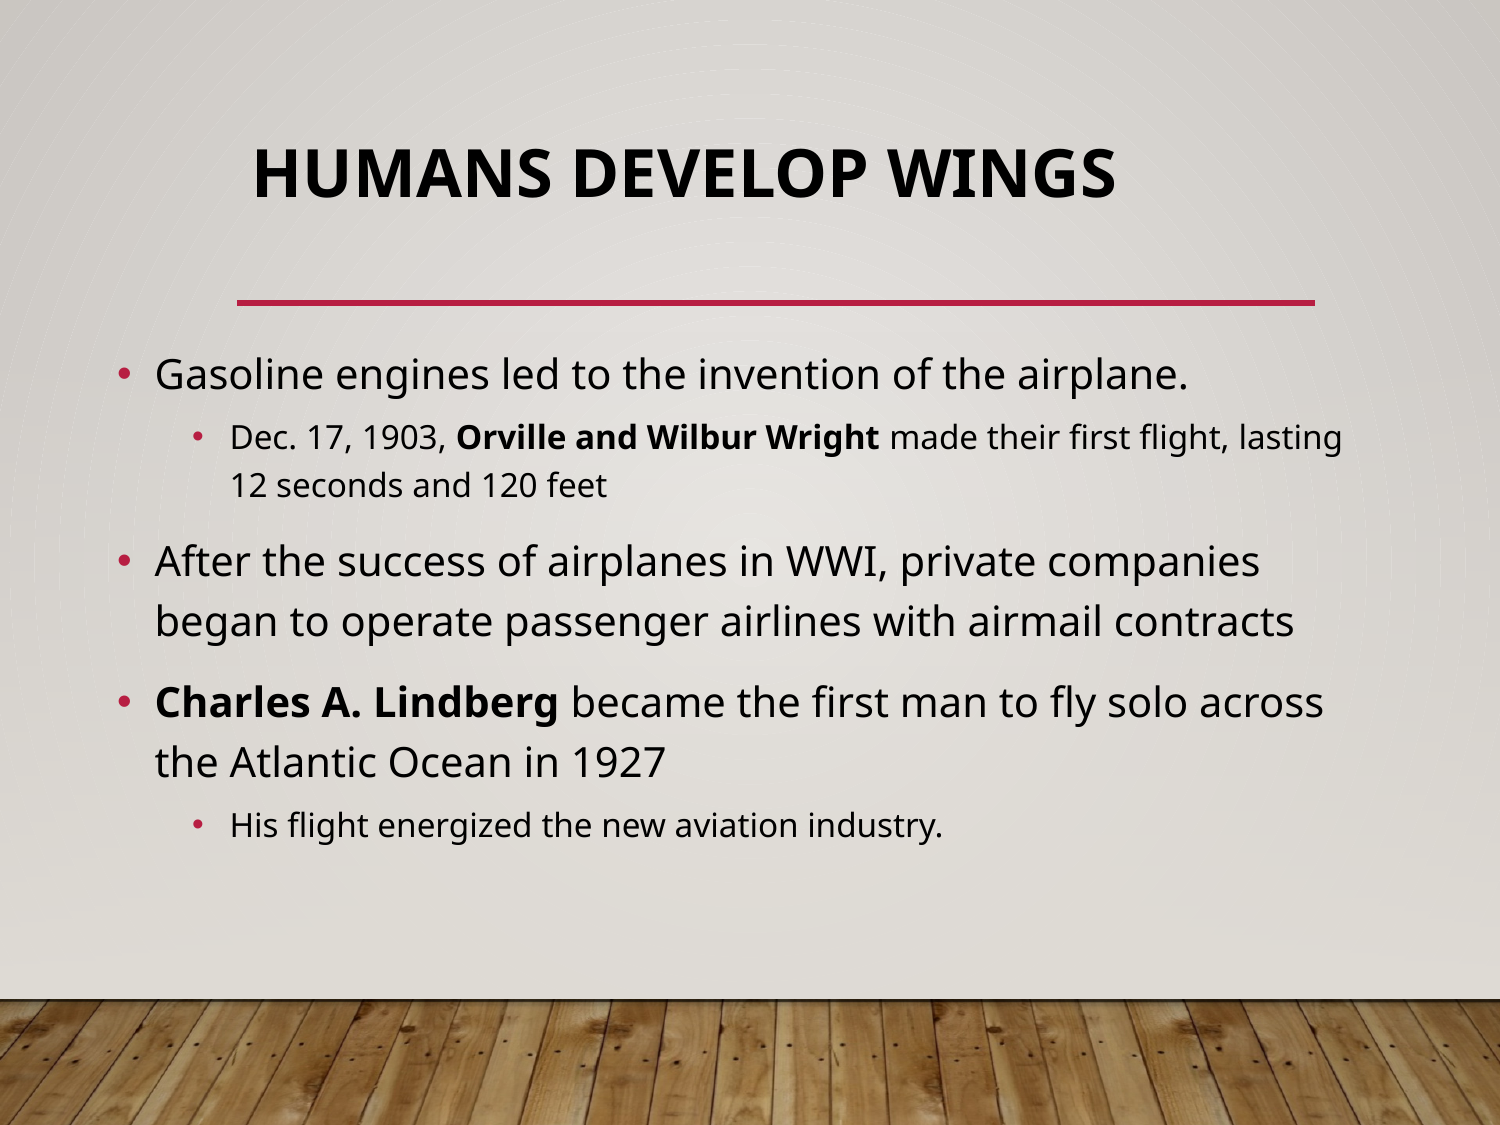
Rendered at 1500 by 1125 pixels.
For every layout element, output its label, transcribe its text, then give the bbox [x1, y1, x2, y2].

title Humans Develop Wings [236, 131, 1315, 305]
picture [0, 999, 1500, 1125]
list Gasoline engines led to the invention of the airplane. Dec. 17, 1903, Orville and Wilbur Wright made their first flight, lasting 12 seconds and 120 feet After the success of airplanes in WWI, private companies began to operate passenger airlines with airmail contracts Charles A. Lindberg became the first man to fly solo across the Atlantic Ocean in 1927 His flight energized the new aviation industry. [102, 330, 1385, 897]
